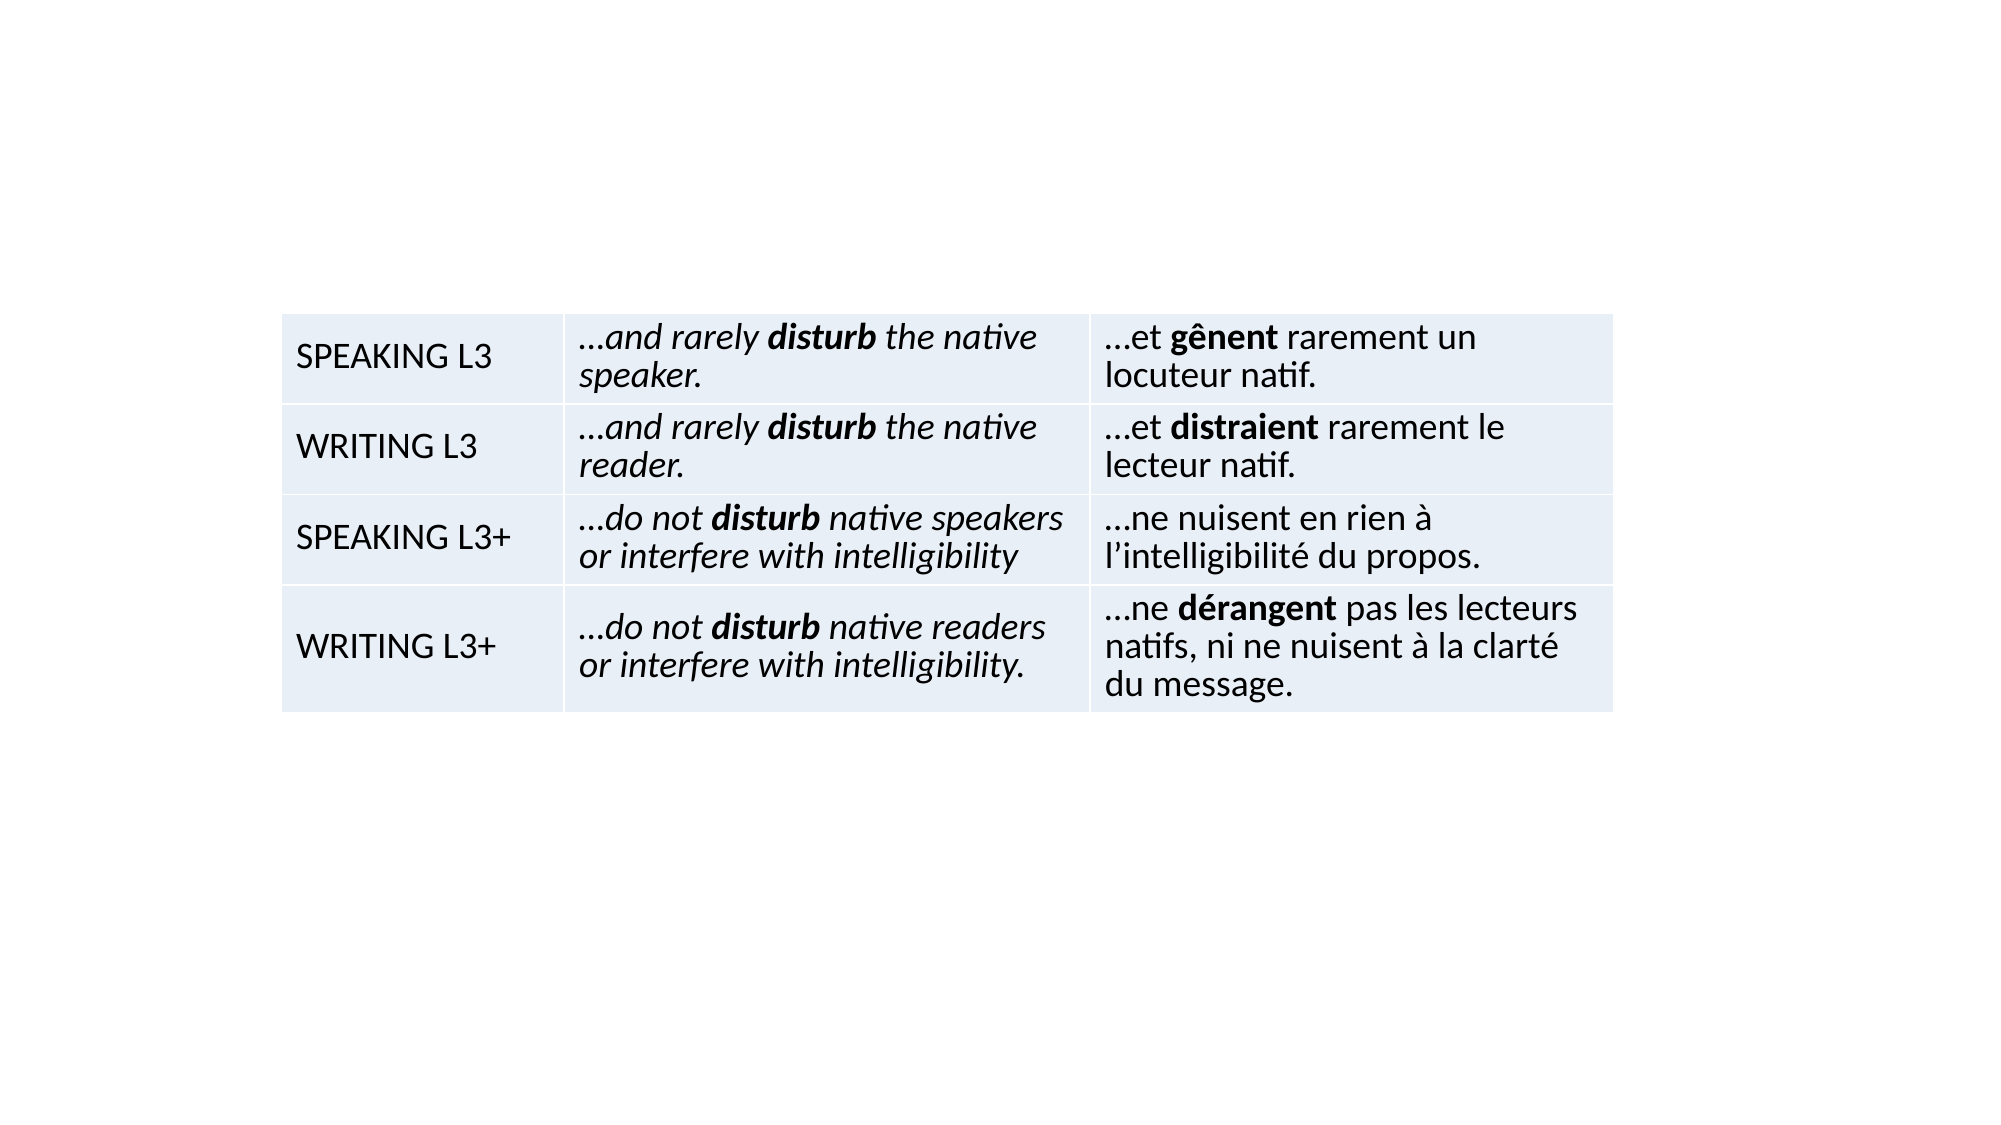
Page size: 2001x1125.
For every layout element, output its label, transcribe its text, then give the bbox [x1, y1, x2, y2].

table_cell …ne dérangent pas les lecteurs natifs, ni ne nuisent à la clarté du message. [1091, 586, 1613, 712]
table_header …and rarely disturb the native speaker. [565, 314, 1089, 403]
table_cell …et distraient rarement le lecteur natif. [1091, 405, 1613, 494]
table_cell …ne nuisent en rien à l’intelligibilité du propos. [1091, 495, 1613, 584]
table_cell WRITING L3 [282, 405, 563, 494]
table_cell …do not disturb native speakers or interfere with intelligibility [565, 495, 1089, 584]
table_cell SPEAKING L3+ [282, 495, 563, 584]
table_cell WRITING L3+ [282, 586, 563, 712]
table_header SPEAKING L3 [282, 314, 563, 403]
table_header …et gênent rarement un locuteur natif. [1091, 314, 1613, 403]
table_cell …and rarely disturb the native reader. [565, 405, 1089, 494]
table_cell …do not disturb native readers or interfere with intelligibility. [565, 586, 1089, 712]
